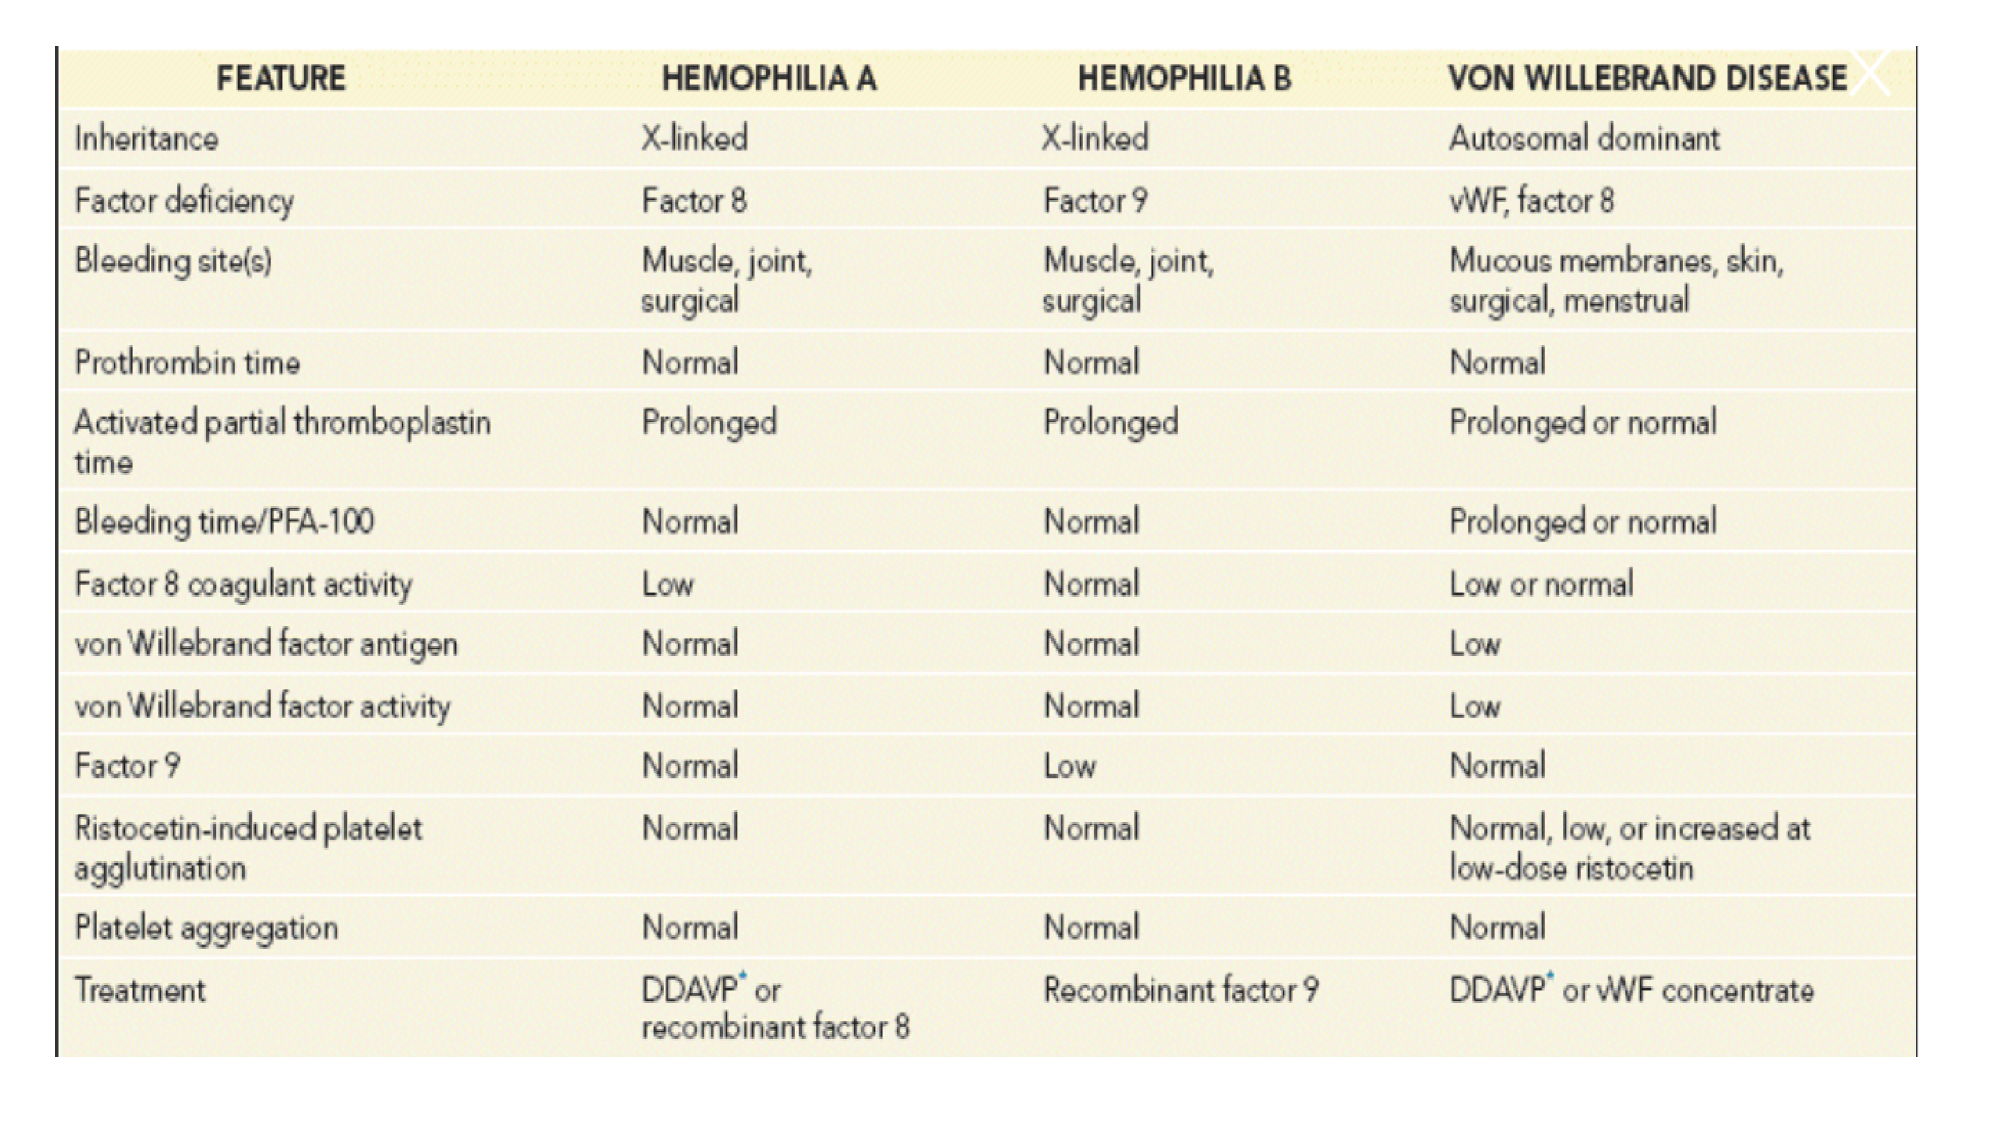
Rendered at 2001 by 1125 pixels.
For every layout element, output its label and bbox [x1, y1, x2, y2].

picture [55, 46, 1919, 1057]
